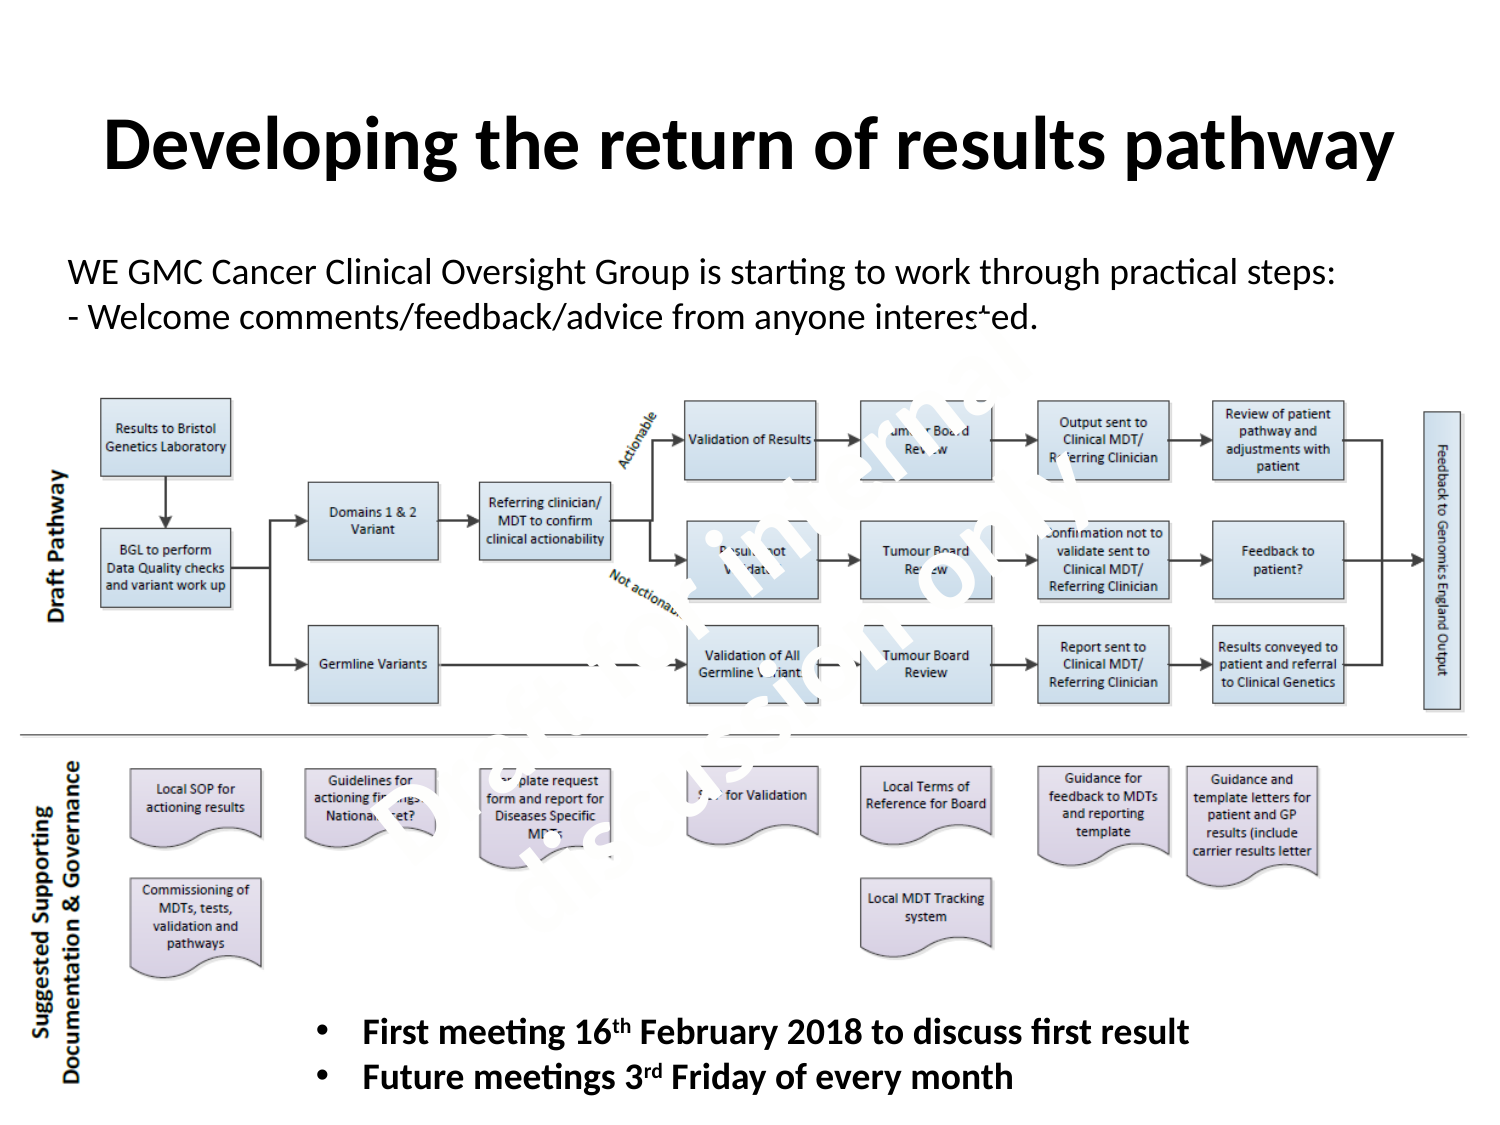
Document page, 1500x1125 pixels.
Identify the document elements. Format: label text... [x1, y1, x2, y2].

picture [8, 380, 1500, 1118]
text_box Draft for internal discussion only [835, 250, 1099, 379]
text_box WE GMC Cancer Clinical Oversight Group is starting to work through practical steps: - Welcome comments/feedback/advice from anyone interested. [53, 239, 1376, 344]
title Developing the return of results pathway [75, 45, 1425, 233]
